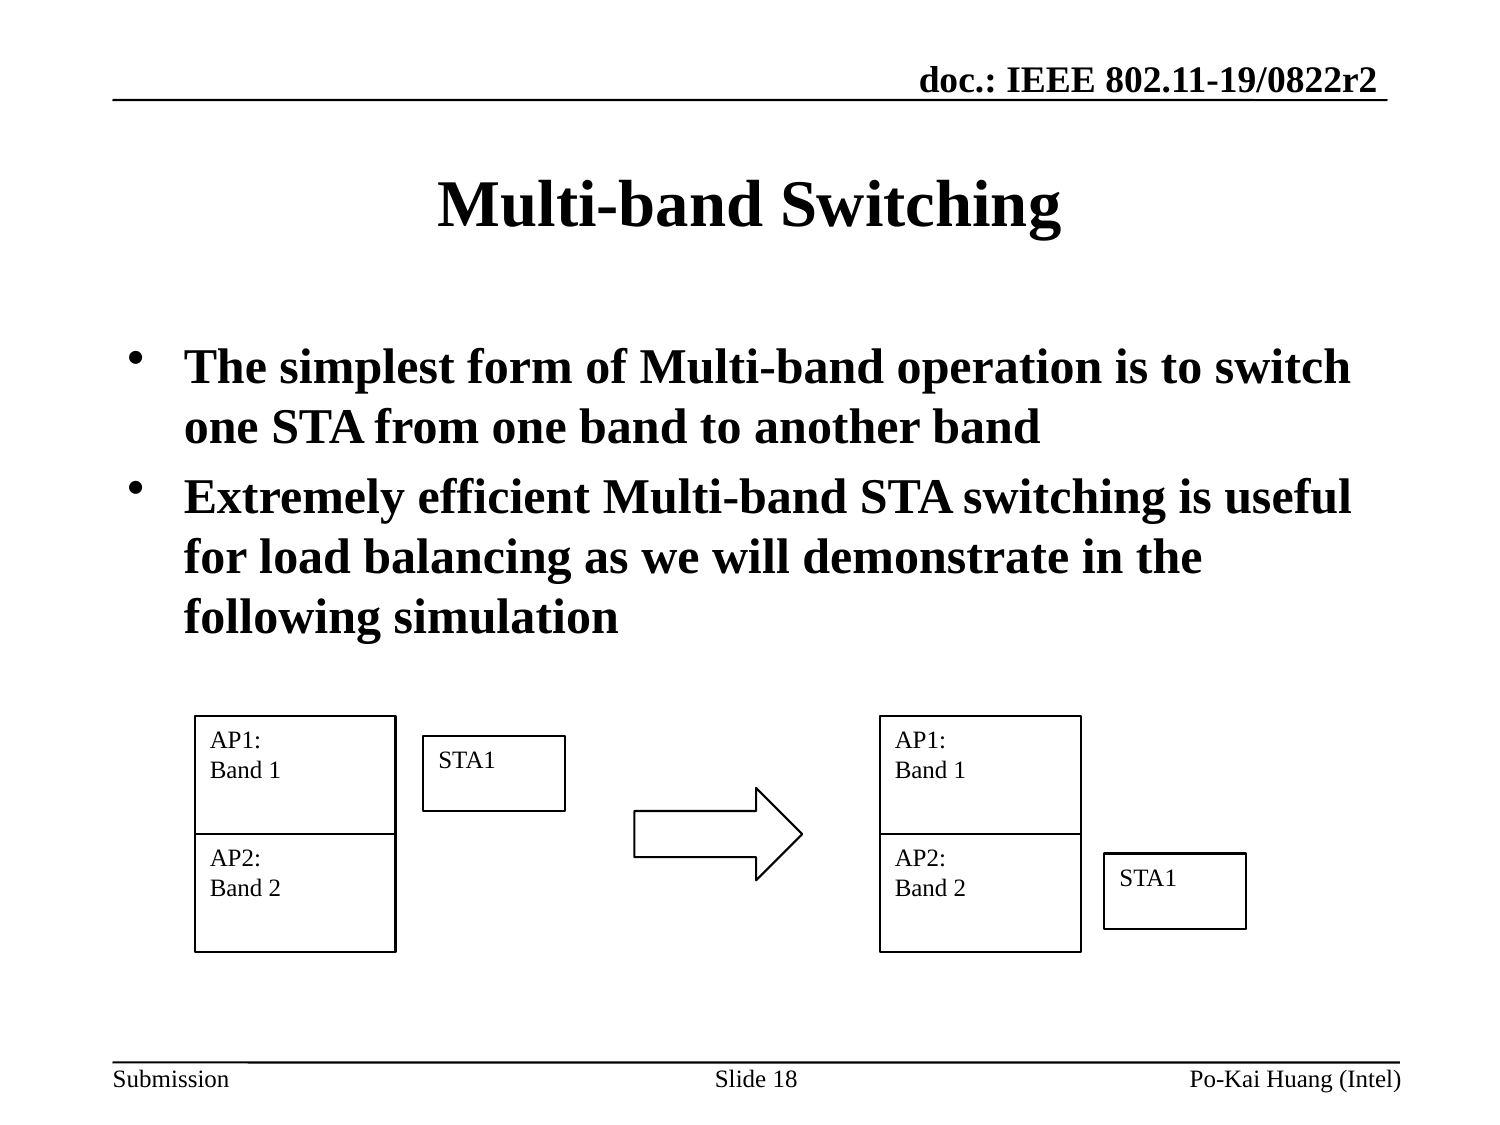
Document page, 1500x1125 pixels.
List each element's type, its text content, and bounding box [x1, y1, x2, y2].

text_box STA1 [423, 735, 566, 811]
text_box AP1: Band 1 [194, 715, 396, 834]
text_box [634, 787, 803, 881]
text_box AP2: Band 2 [194, 834, 396, 953]
list The simplest form of Multi-band operation is to switch one STA from one band to another band Extremely efficient Multi-band STA switching is useful for load balancing as we will demonstrate in the following simulation [112, 326, 1388, 1002]
title Multi-band Switching [112, 112, 1388, 288]
slide_number Slide 18 [712, 1061, 800, 1093]
text_box AP2: Band 2 [879, 834, 1081, 953]
footer Po-Kai Huang (Intel) [1186, 1061, 1402, 1093]
text_box AP1: Band 1 [879, 715, 1081, 834]
text_box STA1 [1104, 853, 1247, 929]
